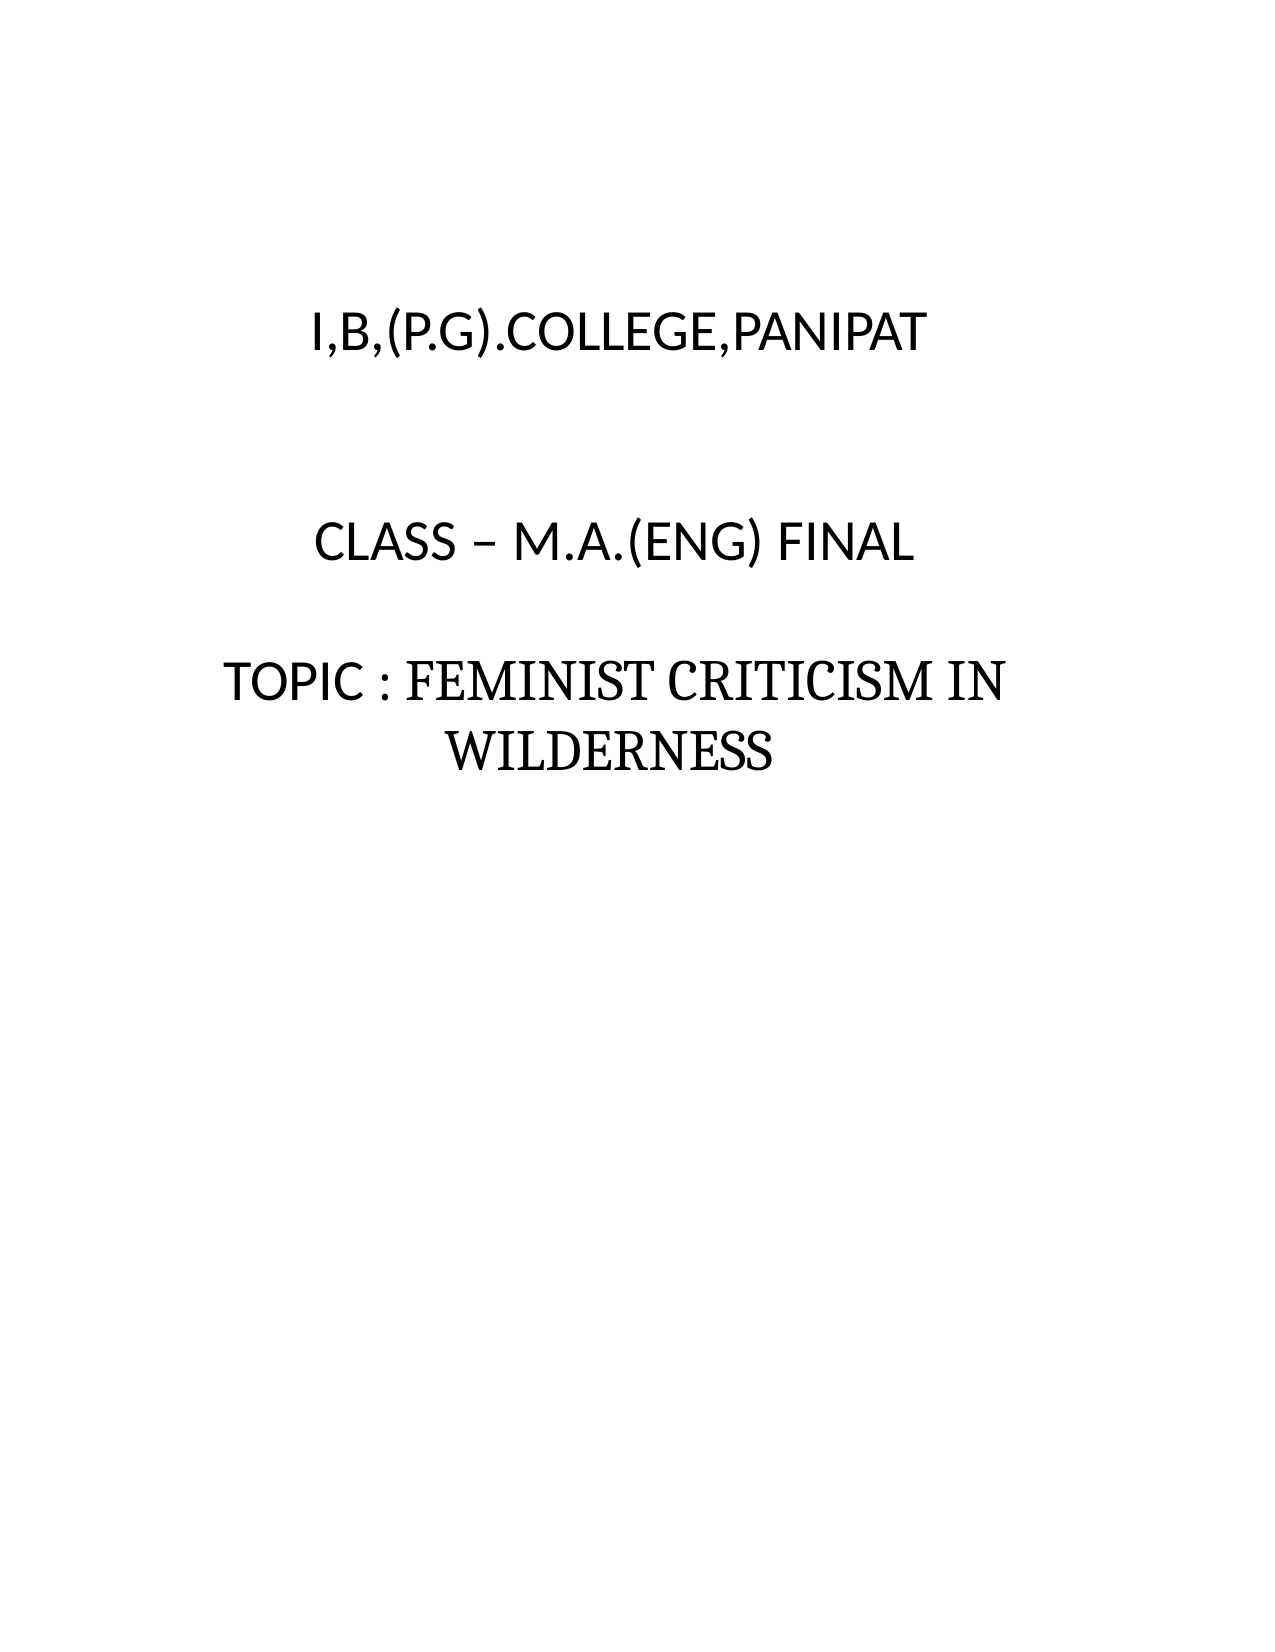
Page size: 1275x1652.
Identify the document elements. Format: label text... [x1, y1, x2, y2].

title I,B,(P.G).COLLEGE,PANIPAT CLASS – M.A.(ENG) FINAL TOPIC : FEMINIST CRITICISM IN WILDERNESS [72, 291, 1158, 858]
